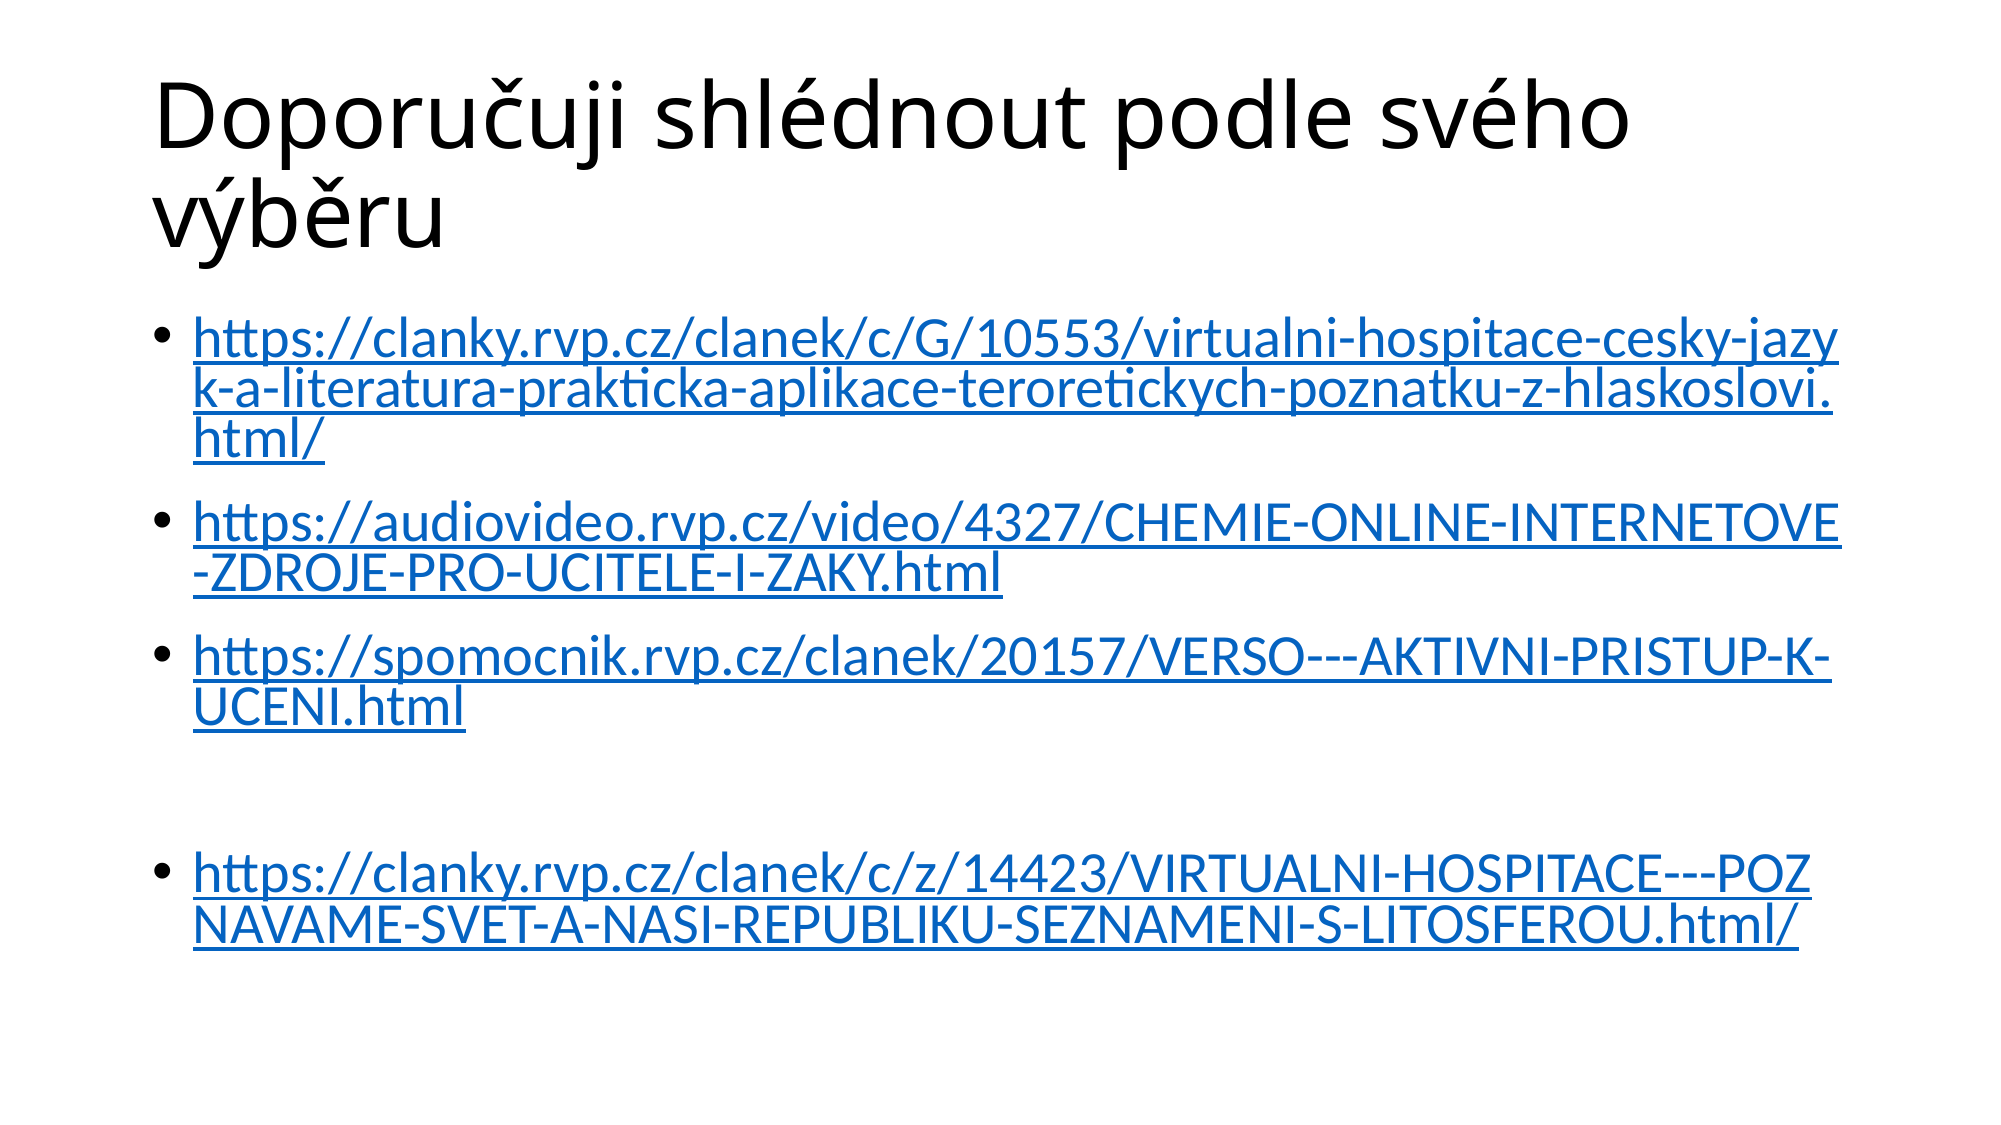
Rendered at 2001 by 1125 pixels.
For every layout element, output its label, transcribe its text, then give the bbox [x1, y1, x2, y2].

list https://clanky.rvp.cz/clanek/c/G/10553/virtualni-hospitace-cesky-jazyk-a-literatura-prakticka-aplikace-teroretickych-poznatku-z-hlaskoslovi.html/ https://audiovideo.rvp.cz/video/4327/CHEMIE-ONLINE-INTERNETOVE-ZDROJE-PRO-UCITELE-I-ZAKY.html https://spomocnik.rvp.cz/clanek/20157/VERSO---AKTIVNI-PRISTUP-K-UCENI.html https://clanky.rvp.cz/clanek/c/z/14423/VIRTUALNI-HOSPITACE---POZNAVAME-SVET-A-NASI-REPUBLIKU-SEZNAMENI-S-LITOSFEROU.html/ [137, 299, 1863, 1014]
title Doporučuji shlédnout podle svého výběru [137, 59, 1863, 278]
